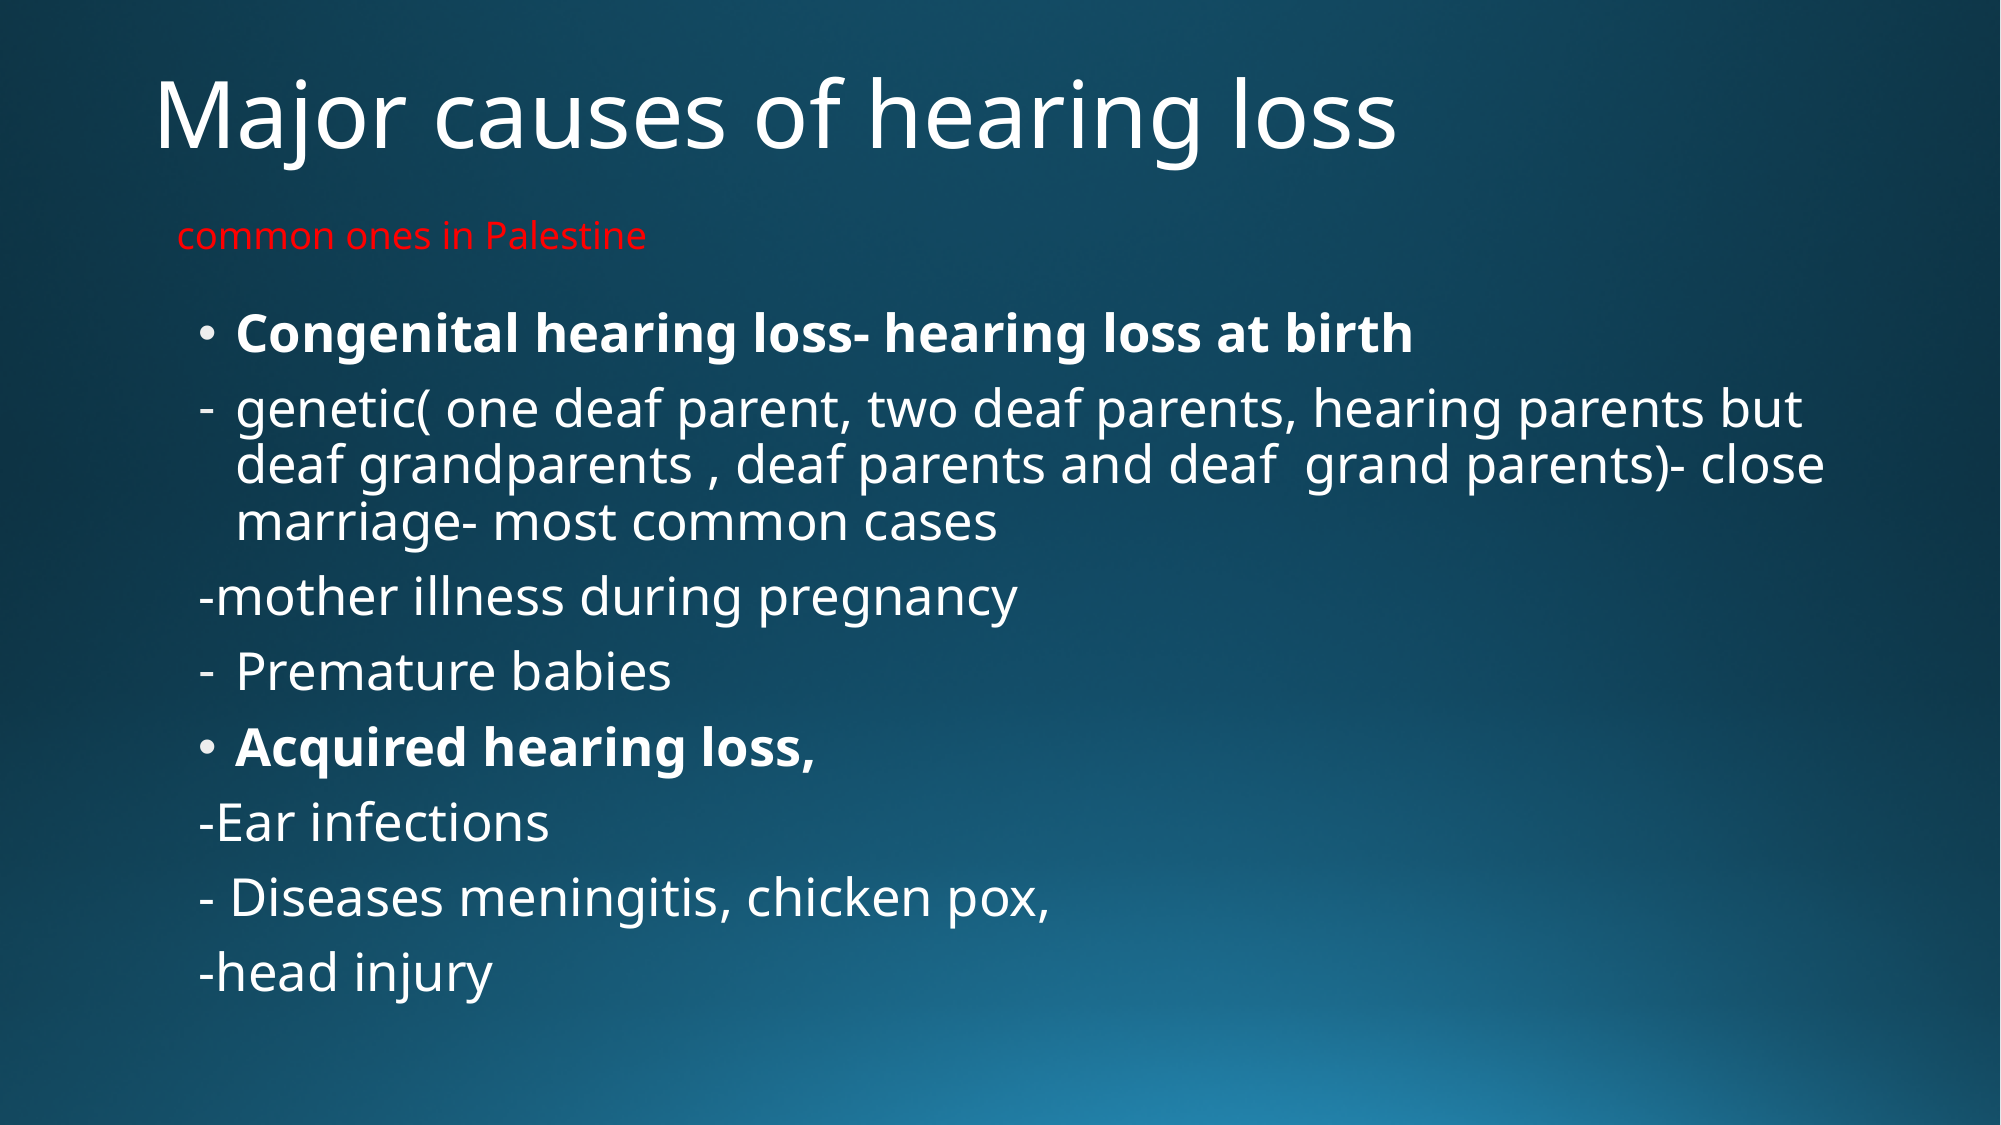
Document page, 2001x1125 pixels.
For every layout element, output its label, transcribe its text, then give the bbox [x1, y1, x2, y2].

title Major causes of hearing loss common ones in Palestine [137, 59, 1863, 278]
list Congenital hearing loss- hearing loss at birth genetic( one deaf parent, two deaf parents, hearing parents but deaf grandparents , deaf parents and deaf grand parents)- close marriage- most common cases -mother illness during pregnancy Premature babies Acquired hearing loss, -Ear infections - Diseases meningitis, chicken pox, -head injury [183, 299, 1863, 1014]
picture [0, 0, 2001, 1125]
